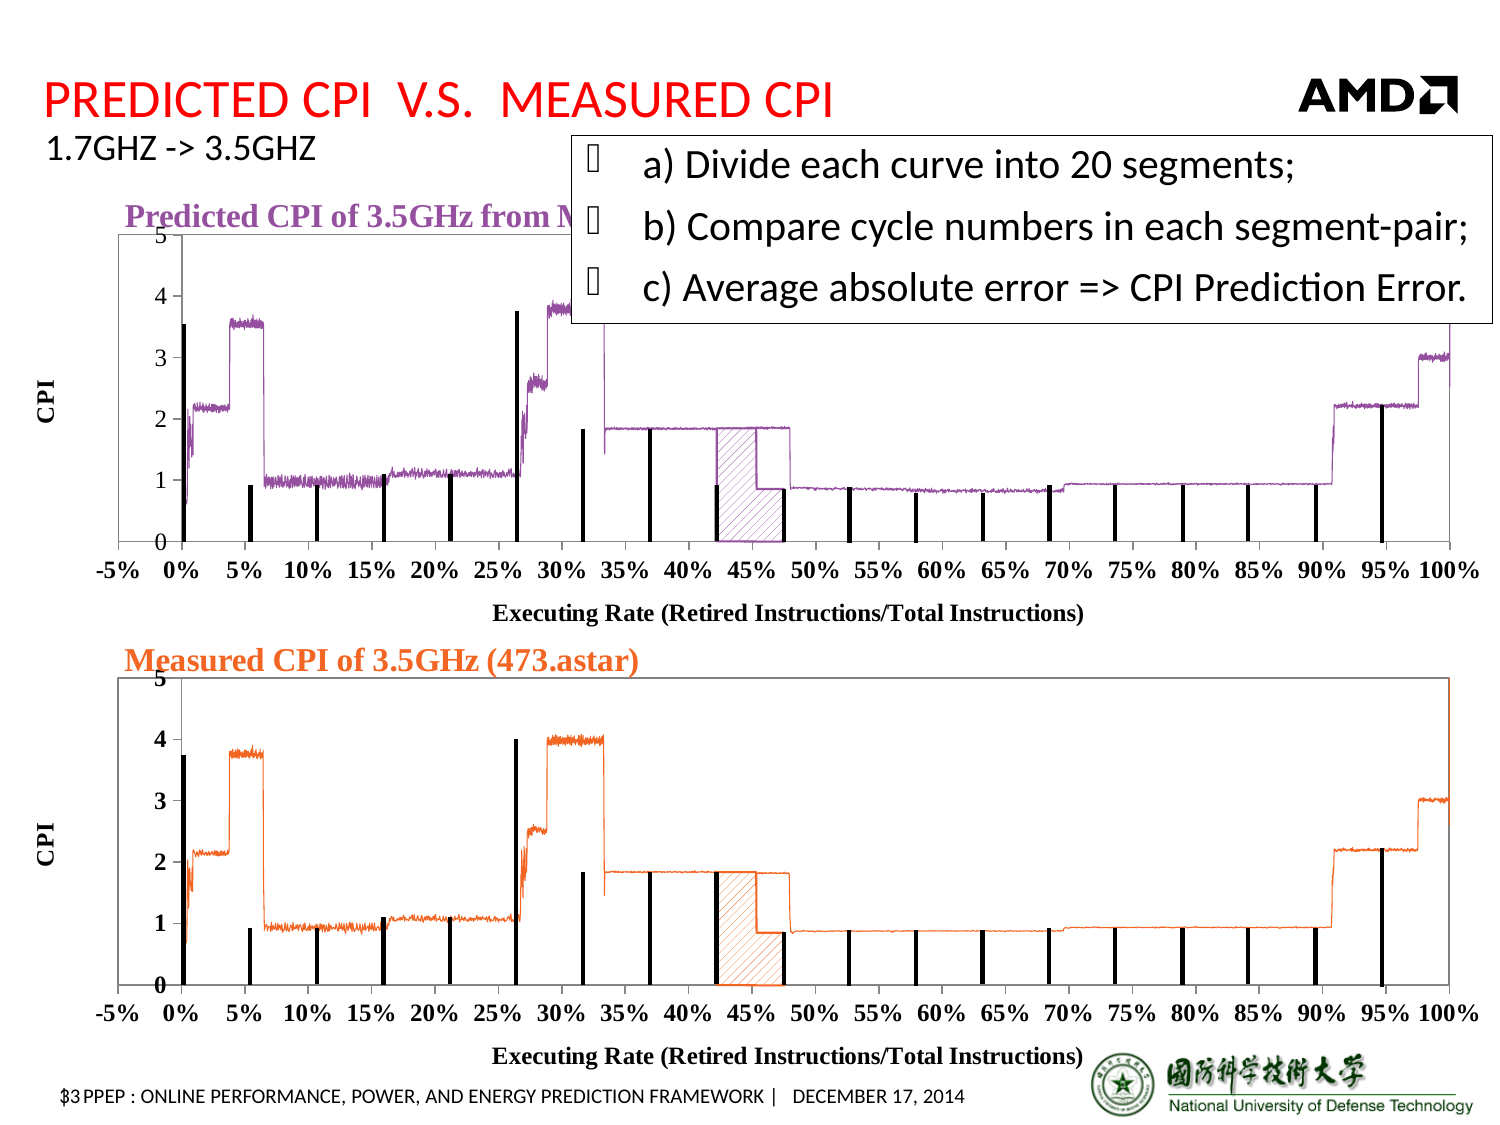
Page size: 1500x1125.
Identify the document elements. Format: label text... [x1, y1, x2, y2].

title Predicted CPI V.S. measured CPI [43, 50, 1304, 129]
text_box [183, 738, 1382, 987]
picture [1075, 1042, 1500, 1125]
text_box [183, 311, 1383, 544]
text_box a) Divide each curve into 20 segments; b) Compare cycle numbers in each segment-pair; c) Average absolute error => CPI Prediction Error. [571, 135, 1493, 187]
chart [12, 187, 1494, 1082]
list 1.7GHz -> 3.5GHz [45, 123, 1483, 171]
